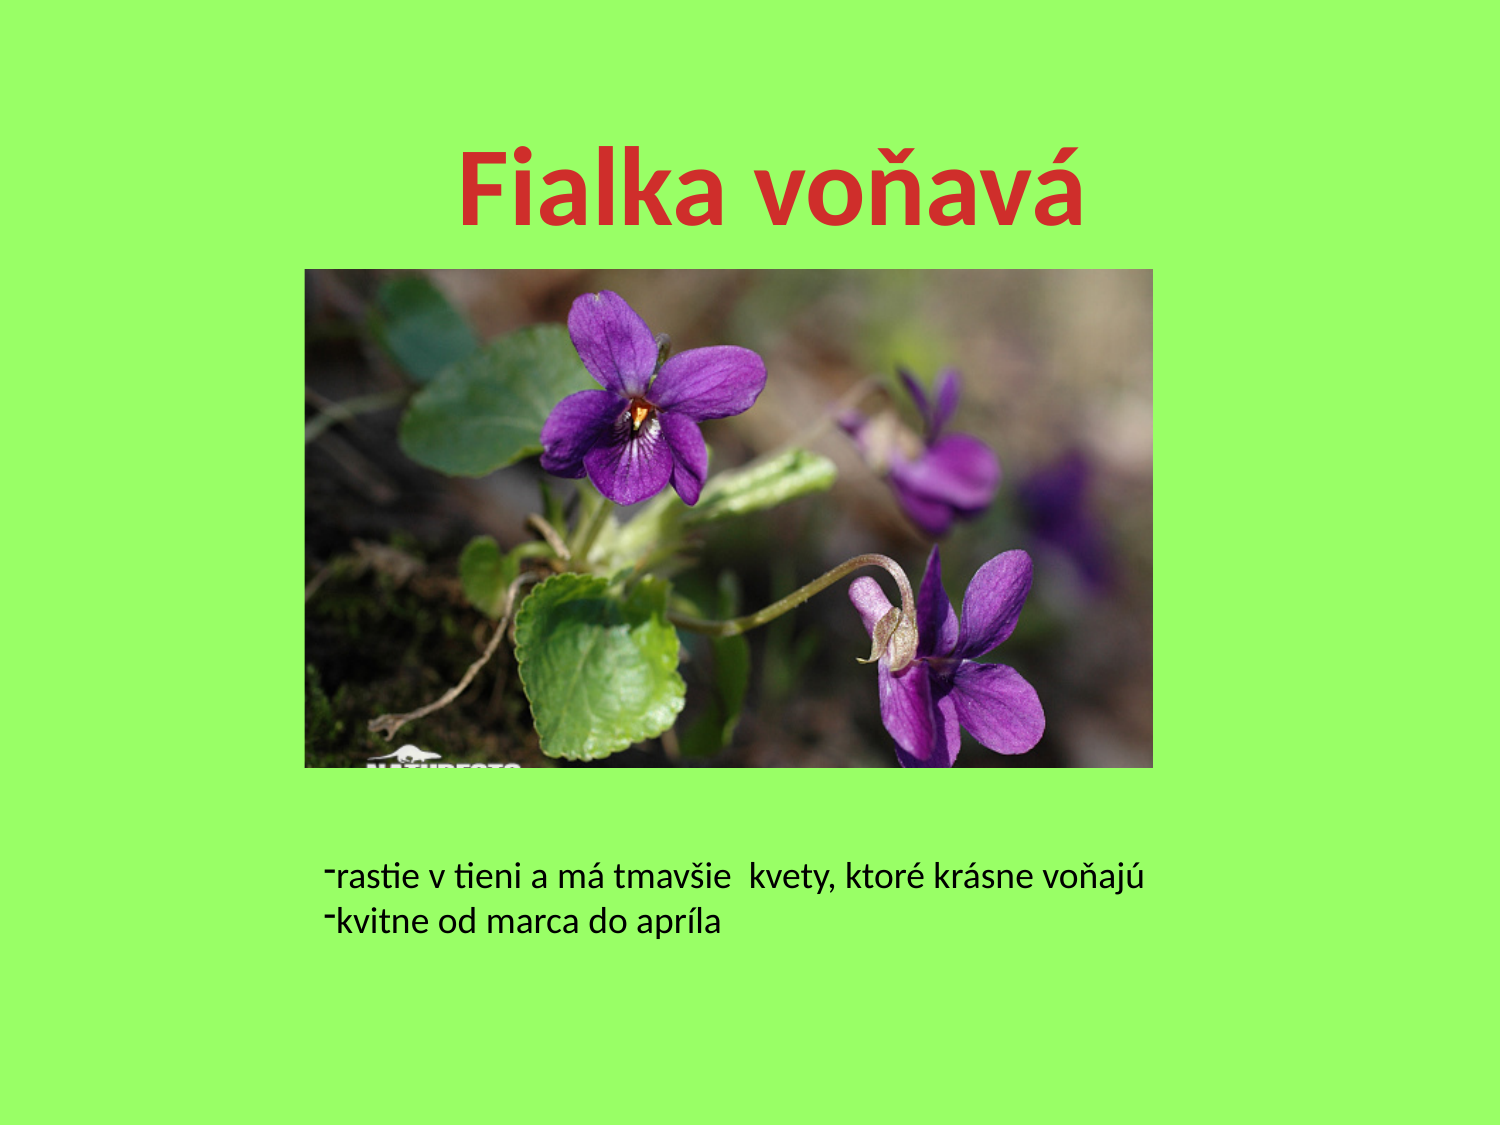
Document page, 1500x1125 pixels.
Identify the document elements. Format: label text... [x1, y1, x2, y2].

picture [304, 269, 1154, 769]
text_box rastie v tieni a má tmavšie kvety, ktoré krásne voňajú kvitne od marca do apríla [308, 843, 1162, 994]
text_box Fialka voňavá [442, 105, 1103, 256]
